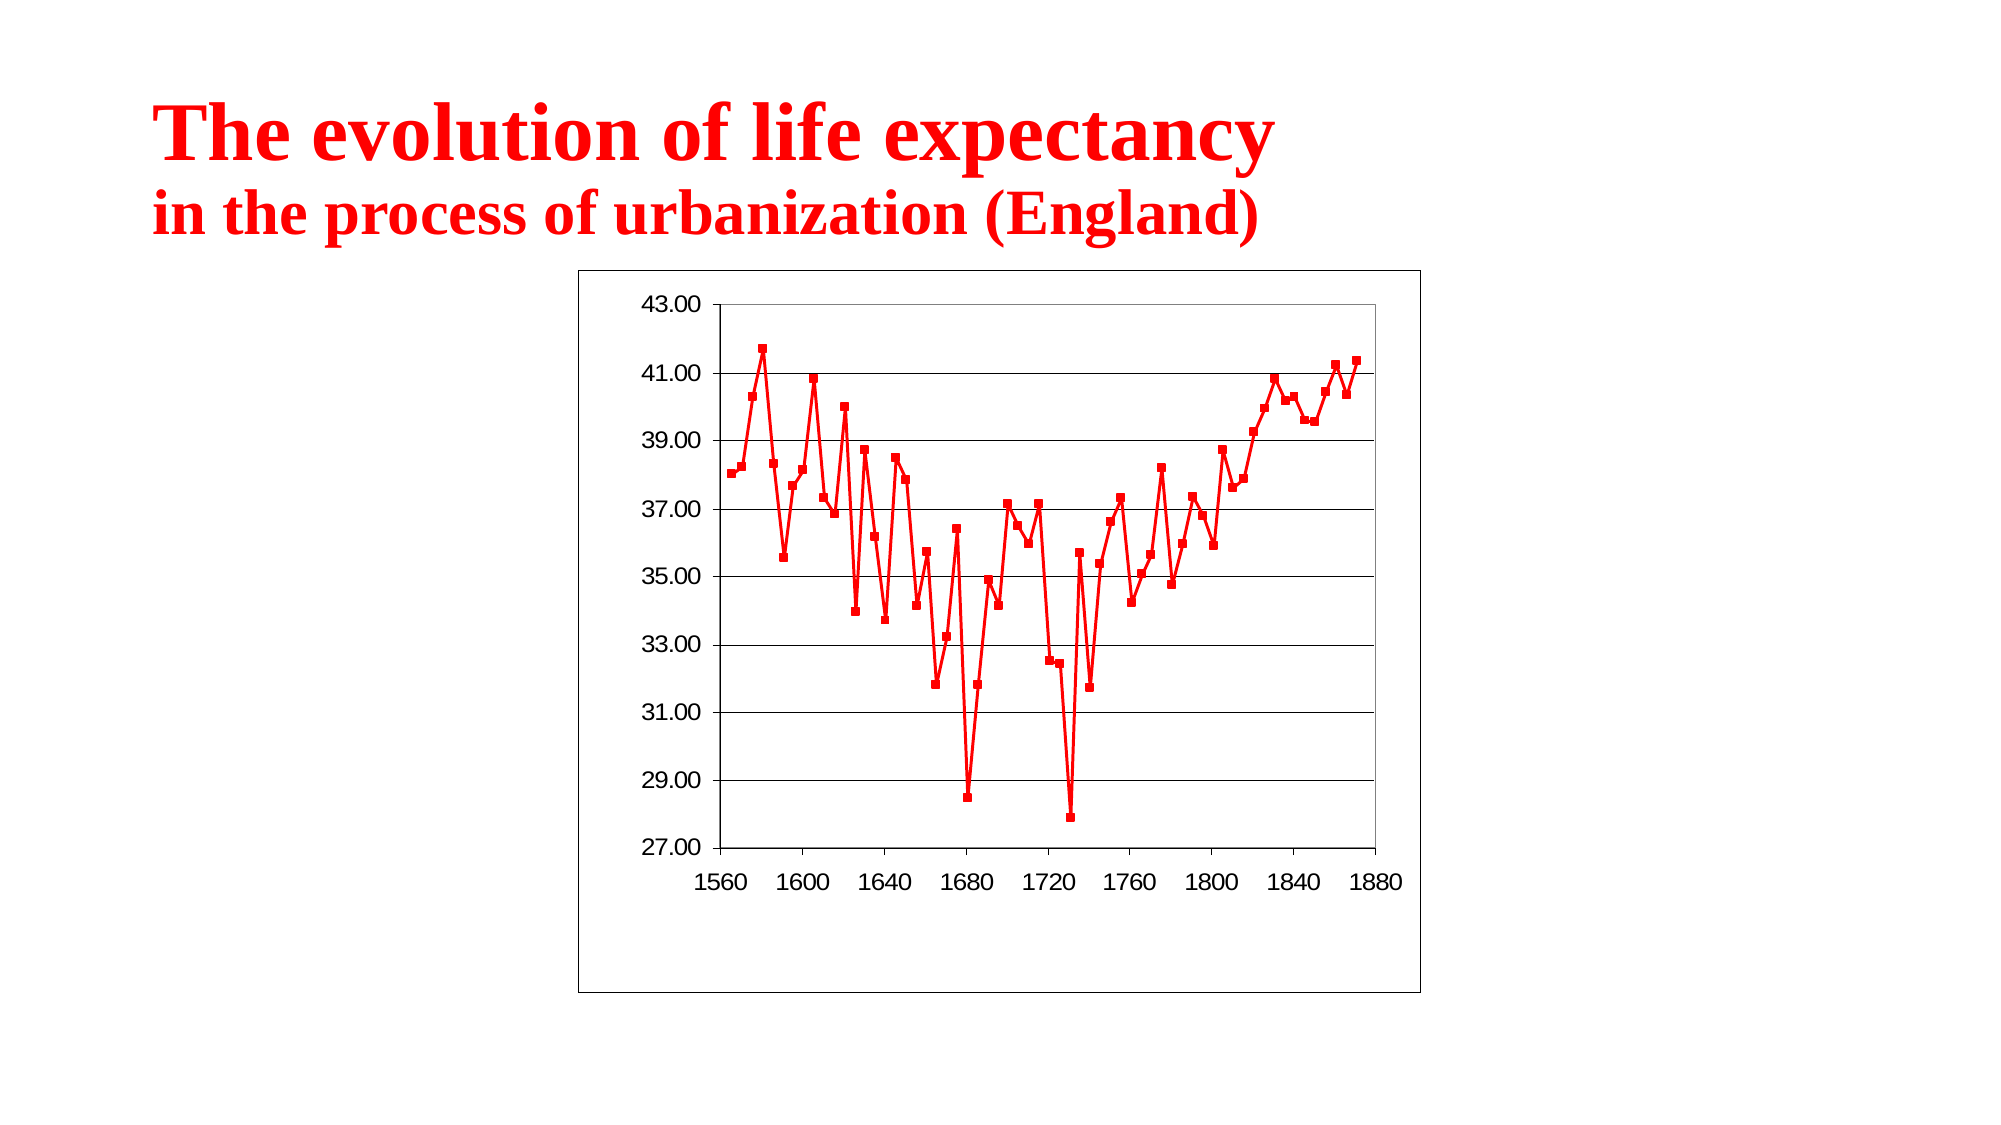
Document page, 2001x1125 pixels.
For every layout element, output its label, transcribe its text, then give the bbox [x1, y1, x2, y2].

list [570, 262, 1430, 1000]
title The evolution of life expectancy in the process of urbanization (England) [137, 59, 1863, 278]
